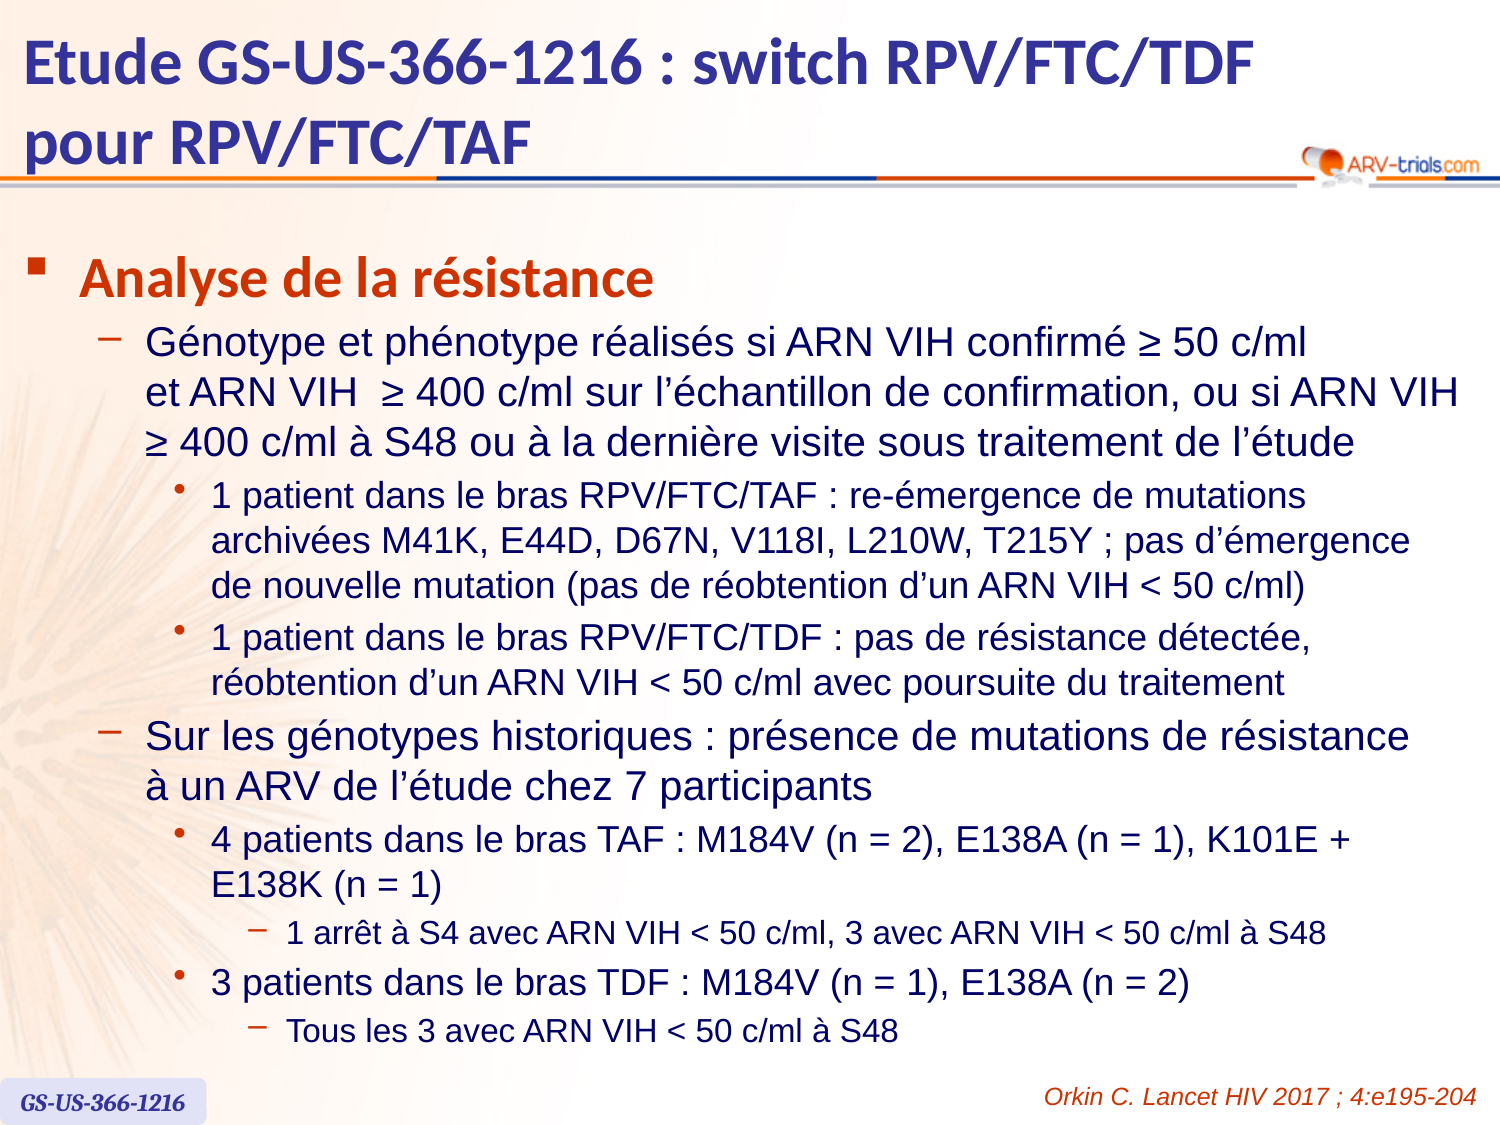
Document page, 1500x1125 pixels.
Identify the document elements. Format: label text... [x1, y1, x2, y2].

picture [0, 0, 1500, 1125]
text_box GS-US-366-1216 [0, 1077, 207, 1125]
list Analyse de la résistance Génotype et phénotype réalisés si ARN VIH confirmé ≥ 50 c/ml et ARN VIH ≥ 400 c/ml sur l’échantillon de confirmation, ou si ARN VIH ≥ 400 c/ml à S48 ou à la dernière visite sous traitement de l’étude 1 patient dans le bras RPV/FTC/TAF : re-émergence de mutations archivées M41K, E44D, D67N, V118I, L210W, T215Y ; pas d’émergence de nouvelle mutation (pas de réobtention d’un ARN VIH < 50 c/ml) 1 patient dans le bras RPV/FTC/TDF : pas de résistance détectée, réobtention d’un ARN VIH < 50 c/ml avec poursuite du traitement Sur les génotypes historiques : présence de mutations de résistance à un ARV de l’étude chez 7 participants 4 patients dans le bras TAF : M184V (n = 2), E138A (n = 1), K101E + E138K (n = 1) 1 arrêt à S4 avec ARN VIH < 50 c/ml, 3 avec ARN VIH < 50 c/ml à S48 3 patients dans le bras TDF : M184V (n = 1), E138A (n = 2) Tous les 3 avec ARN VIH < 50 c/ml à S48 [8, 230, 1489, 1102]
text_box Orkin C. Lancet HIV 2017 ; 4:e195-204 [797, 1073, 1493, 1118]
title Etude GS-US-366-1216 : switch RPV/FTC/TDF pour RPV/FTC/TAF [8, 6, 1353, 190]
